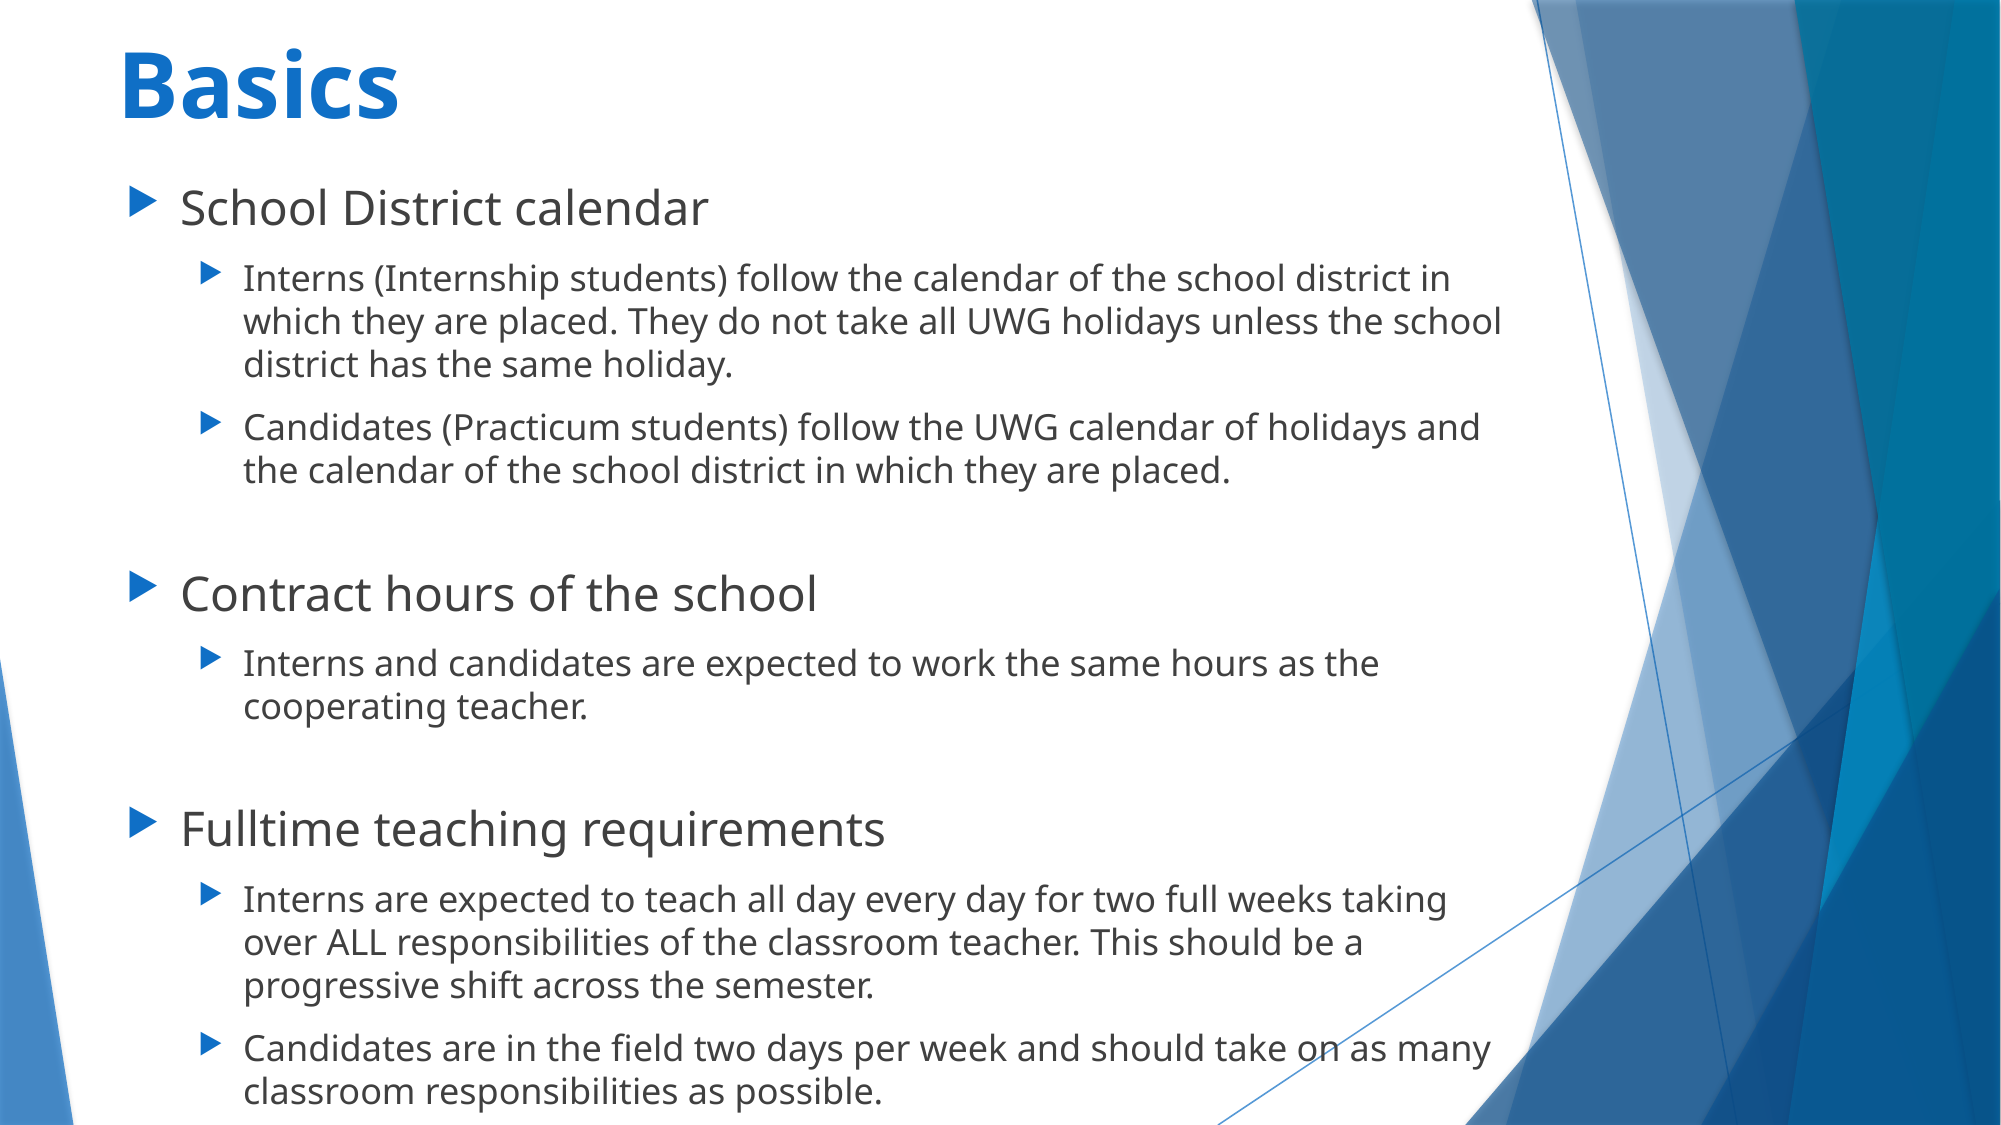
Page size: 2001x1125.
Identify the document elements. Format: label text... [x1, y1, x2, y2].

list School District calendar Interns (Internship students) follow the calendar of the school district in which they are placed. They do not take all UWG holidays unless the school district has the same holiday. Candidates (Practicum students) follow the UWG calendar of holidays and the calendar of the school district in which they are placed. Contract hours of the school Interns and candidates are expected to work the same hours as the cooperating teacher. Fulltime teaching requirements Interns are expected to teach all day every day for two full weeks taking over ALL responsibilities of the classroom teacher. This should be a progressive shift across the semester. Candidates are in the field two days per week and should take on as many classroom responsibilities as possible. [111, 170, 1522, 1125]
title Basics [102, 19, 1513, 188]
